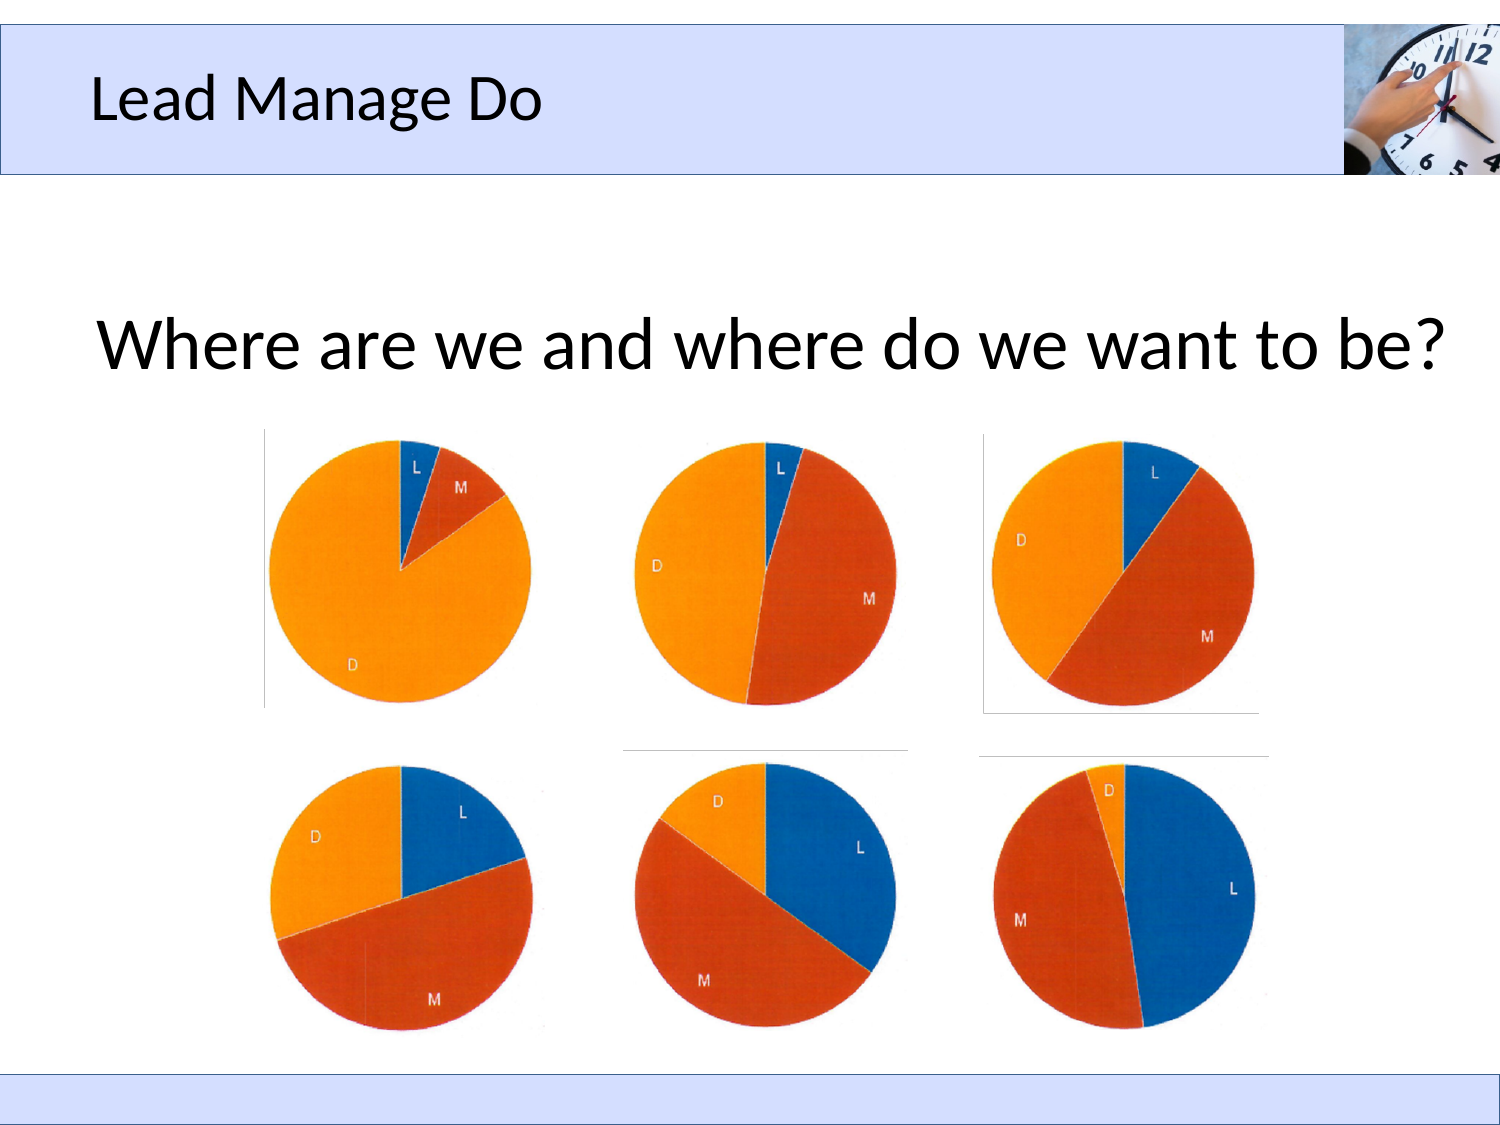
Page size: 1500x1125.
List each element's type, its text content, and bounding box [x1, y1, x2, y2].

list Where are we and where do we want to be? [0, 287, 1500, 513]
picture [262, 429, 1270, 1038]
title Lead Manage Do [75, 0, 1448, 188]
picture [1448, 24, 1500, 175]
